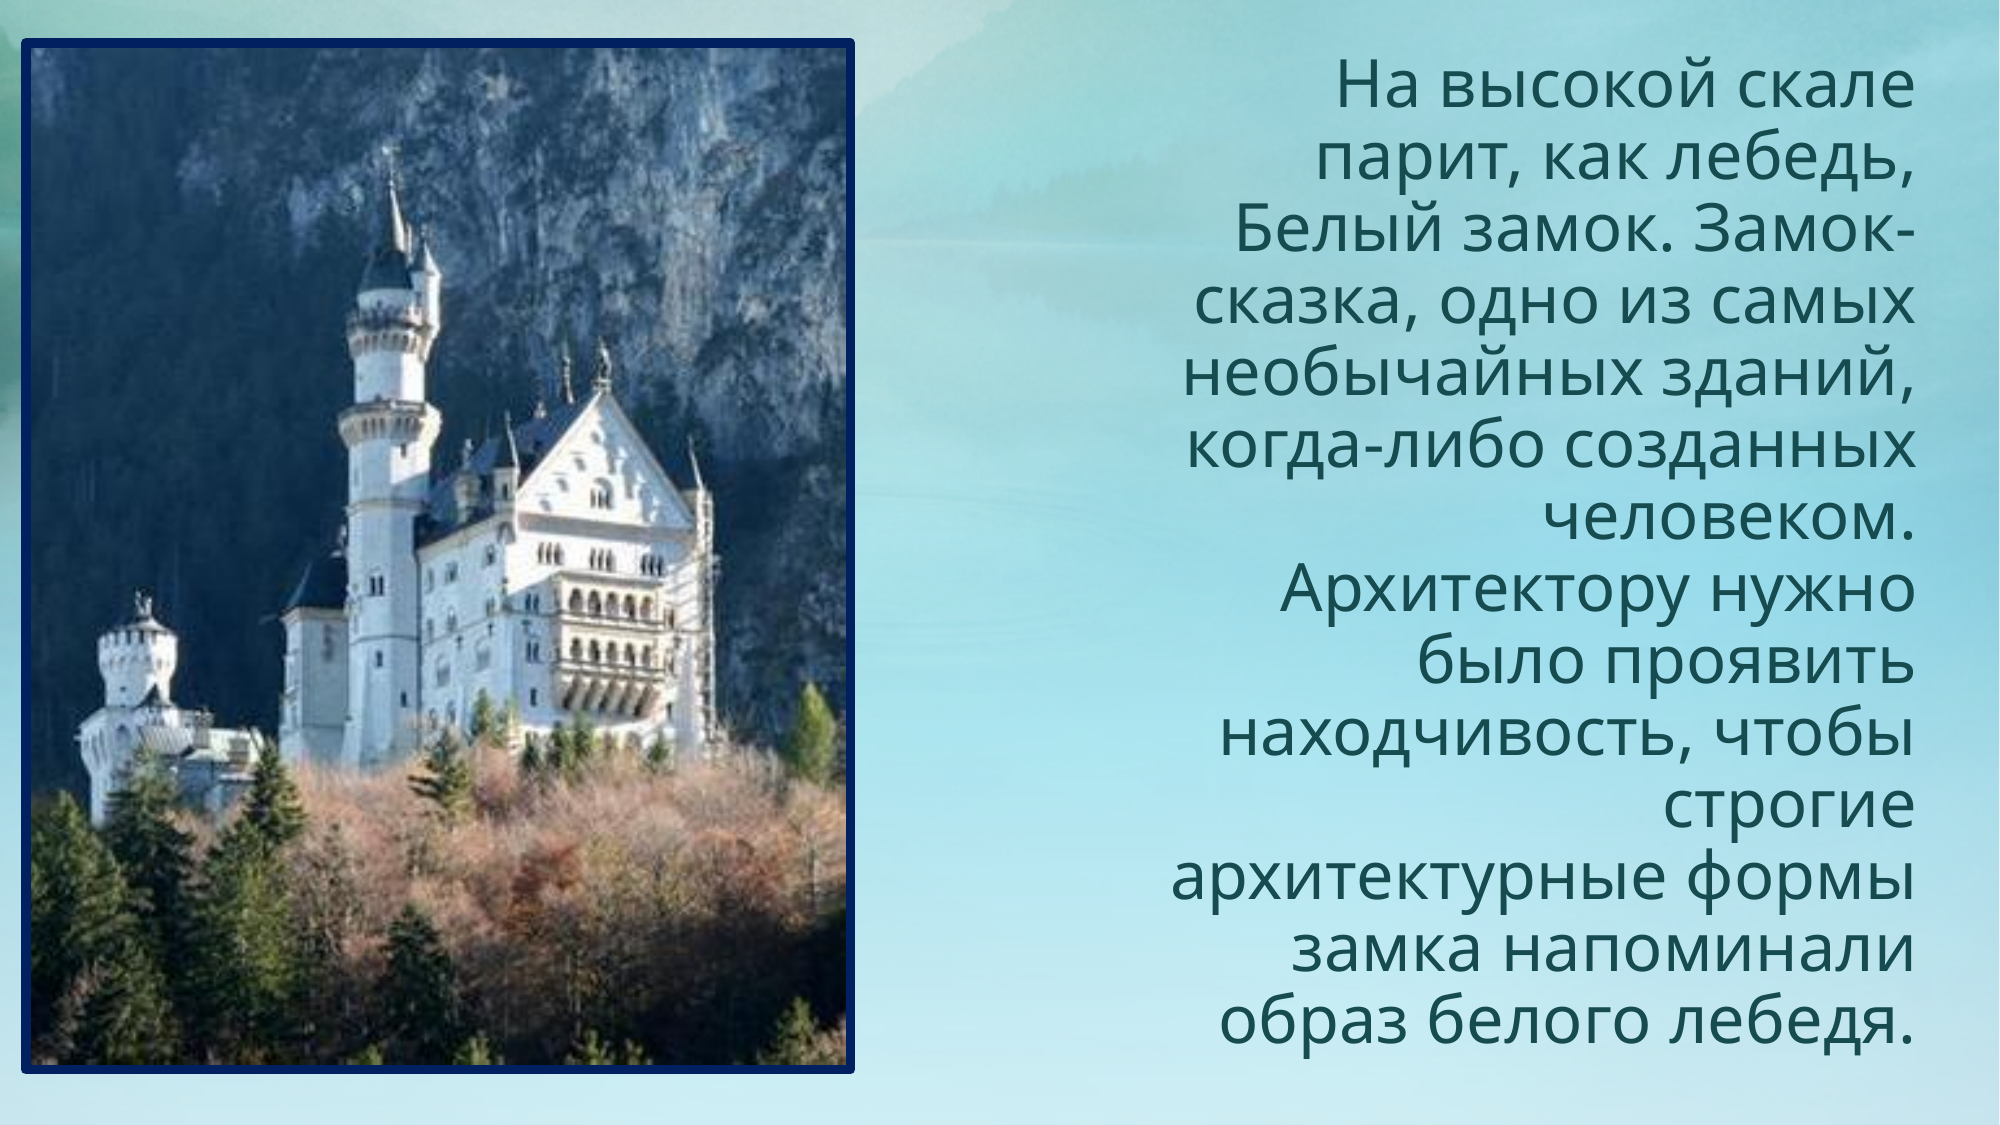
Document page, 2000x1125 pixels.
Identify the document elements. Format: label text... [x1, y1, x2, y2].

picture [0, 0, 2000, 1125]
title На высокой скале парит, как лебедь, Белый замок. Замок-сказка, одно из самых необычайных зданий, когда-либо созданных человеком. Архитектору нужно было проявить находчивость, чтобы строгие архитектурные формы замка напоминали образ белого лебедя. [1141, 90, 1933, 1065]
